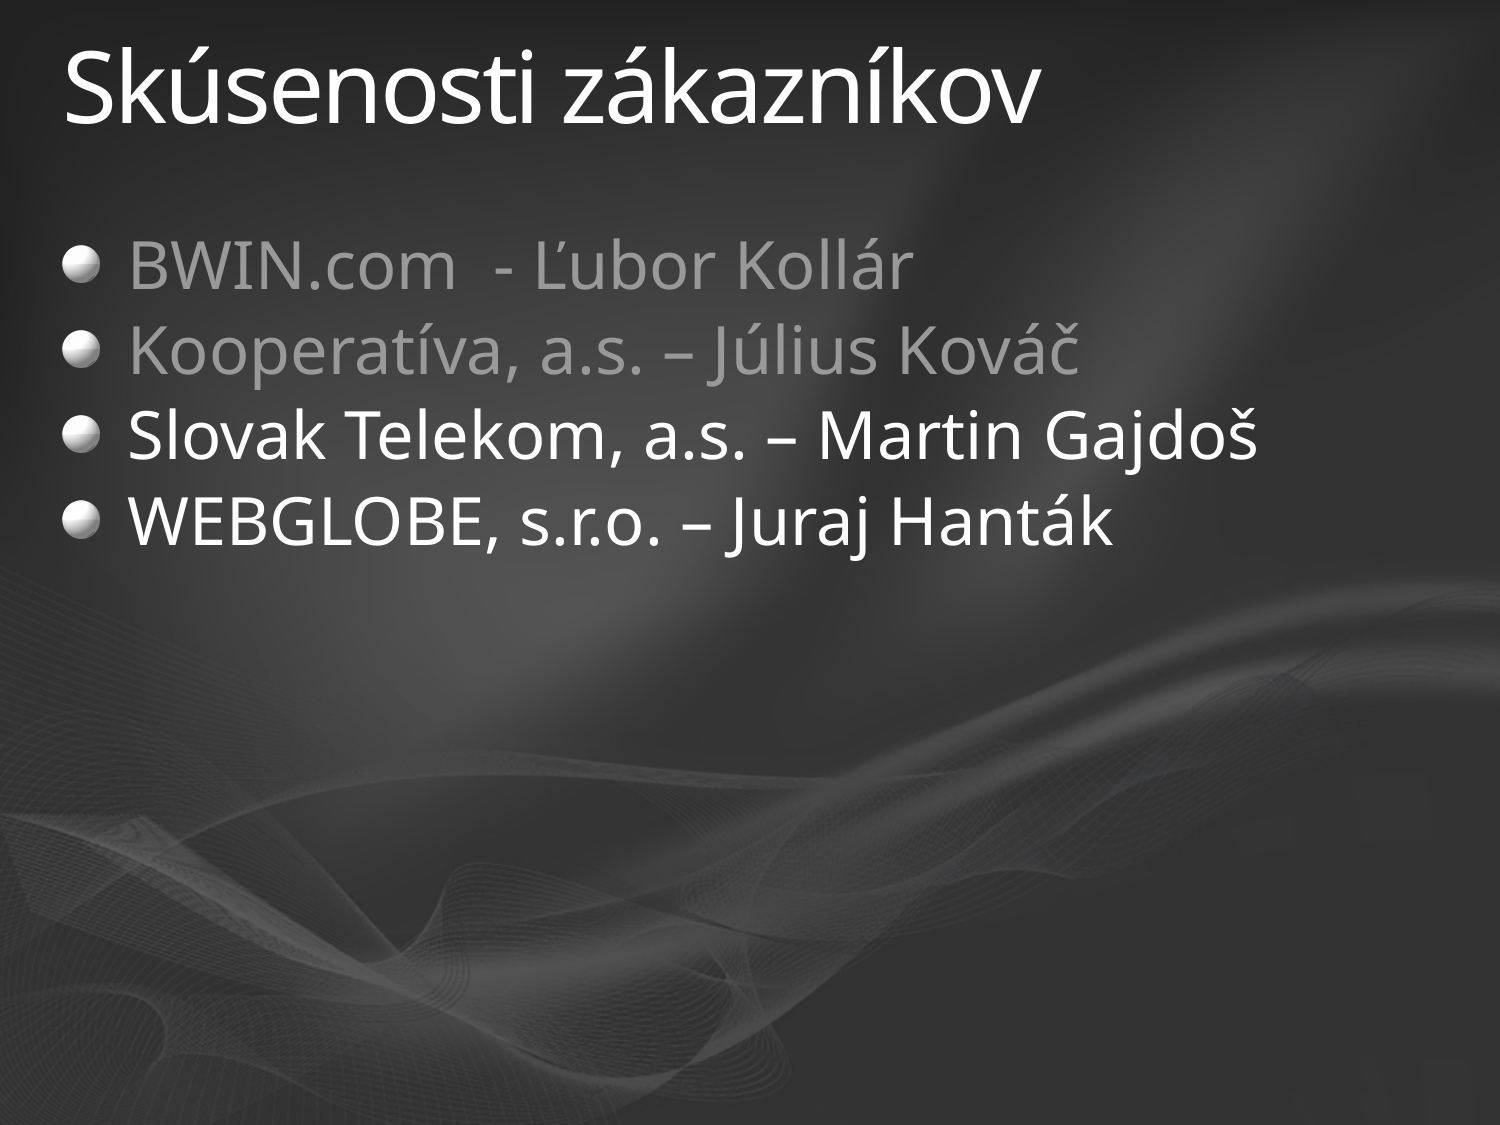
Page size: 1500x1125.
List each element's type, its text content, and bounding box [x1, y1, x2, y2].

list BWIN.com - Ľubor Kollár Kooperatíva, a.s. – Július Kováč Slovak Telekom, a.s. – Martin Gajdoš WEBGLOBE, s.r.o. – Juraj Hanták [62, 231, 1438, 572]
picture [0, 0, 1500, 1125]
title Skúsenosti zákazníkov [62, 37, 1438, 147]
